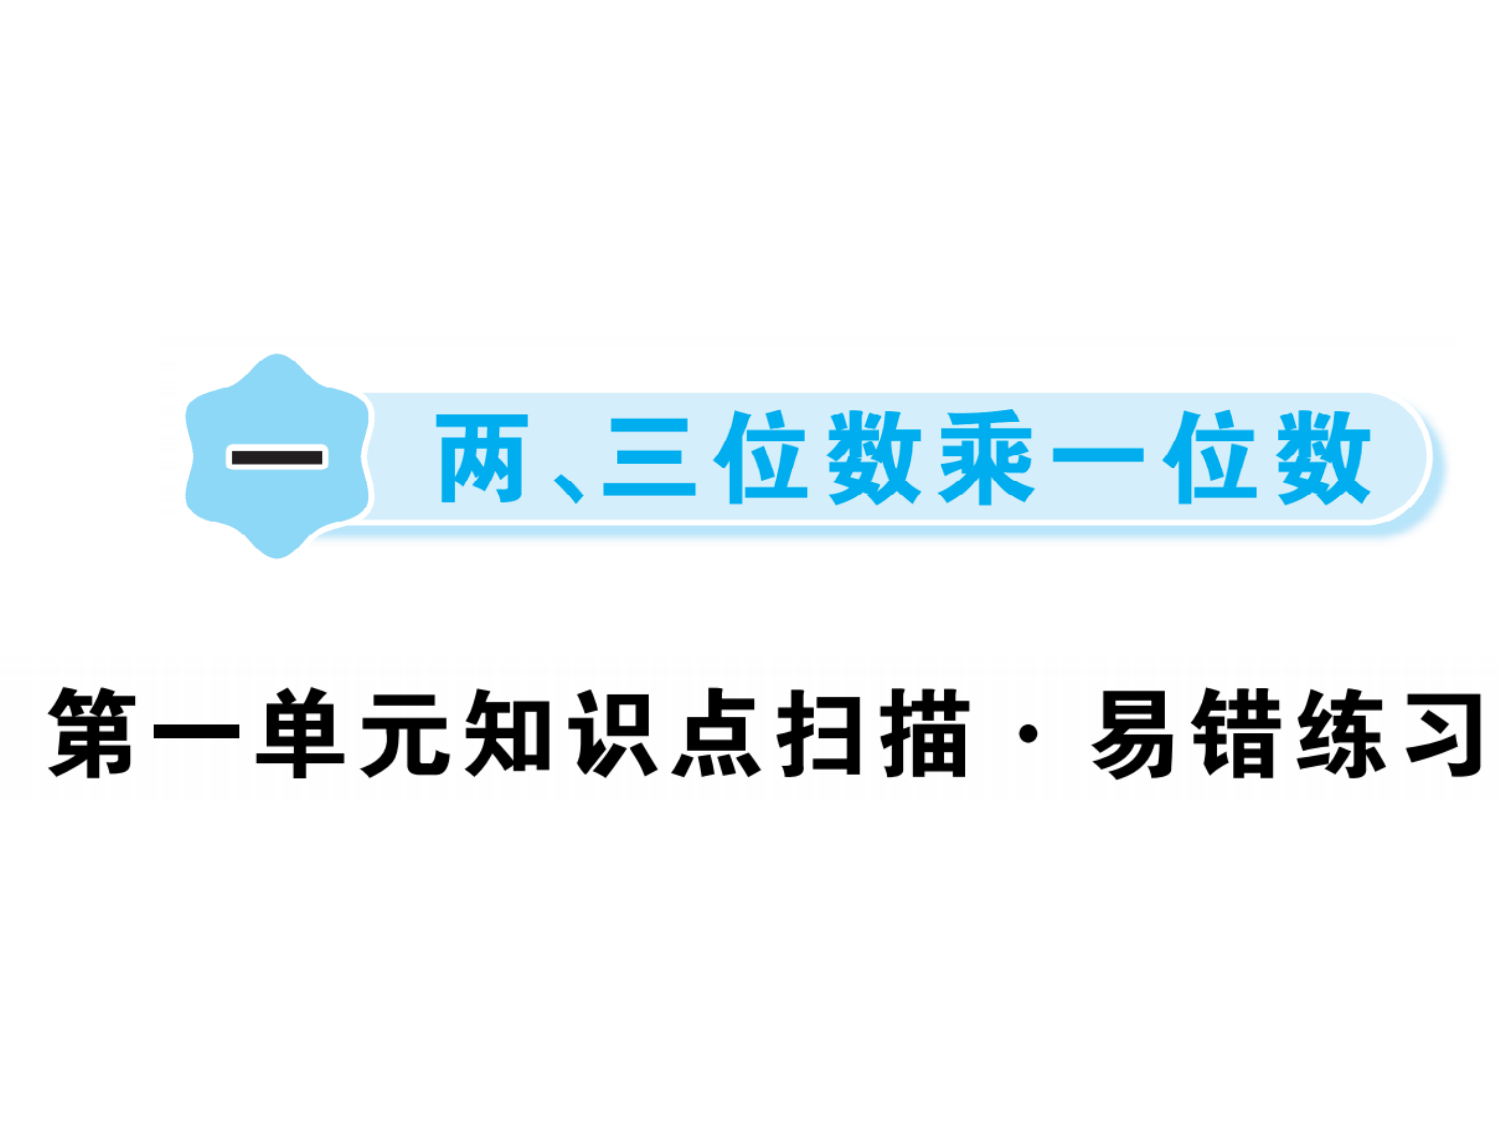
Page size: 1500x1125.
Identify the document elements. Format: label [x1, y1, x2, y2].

picture [159, 334, 1459, 600]
picture [0, 657, 1500, 811]
